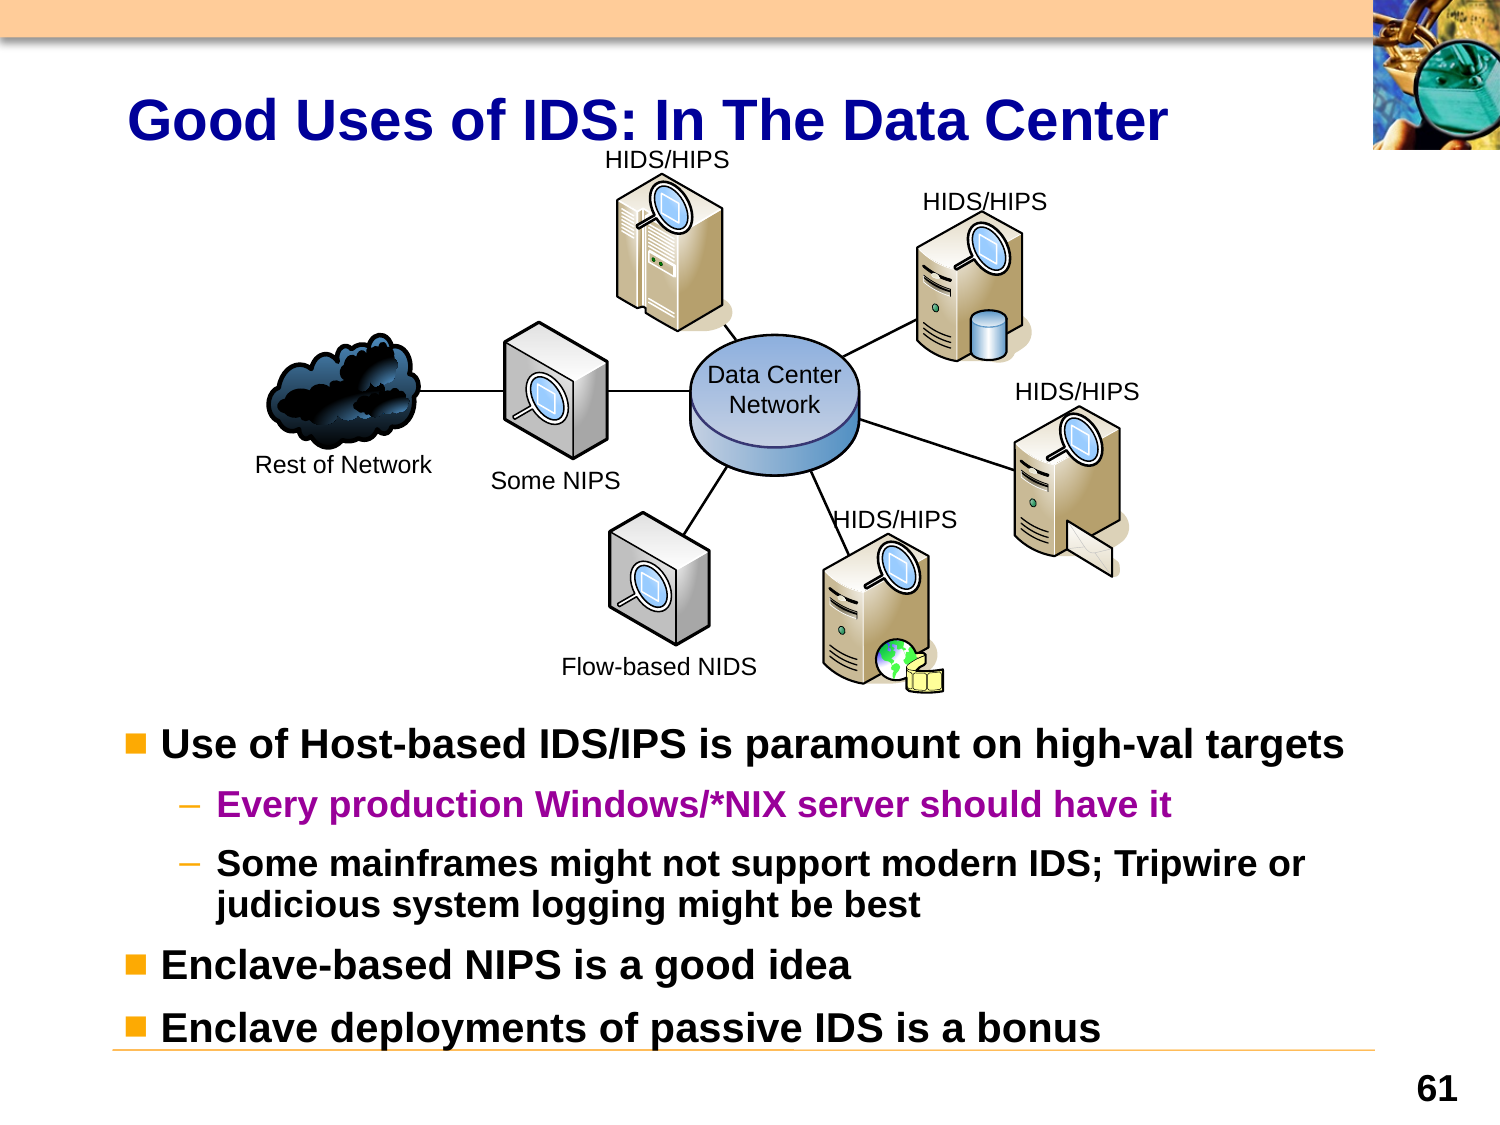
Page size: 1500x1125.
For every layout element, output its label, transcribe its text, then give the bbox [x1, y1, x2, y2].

picture [1373, 0, 1500, 150]
title Good Uses of IDS: In The Data Center [112, 45, 1375, 200]
list Use of Host-based IDS/IPS is paramount on high-val targets Every production Windows/*NIX server should have it Some mainframes might not support modern IDS; Tripwire or judicious system logging might be best Enclave-based NIPS is a good idea Enclave deployments of passive IDS is a bonus [108, 713, 1371, 1002]
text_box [252, 140, 1143, 697]
